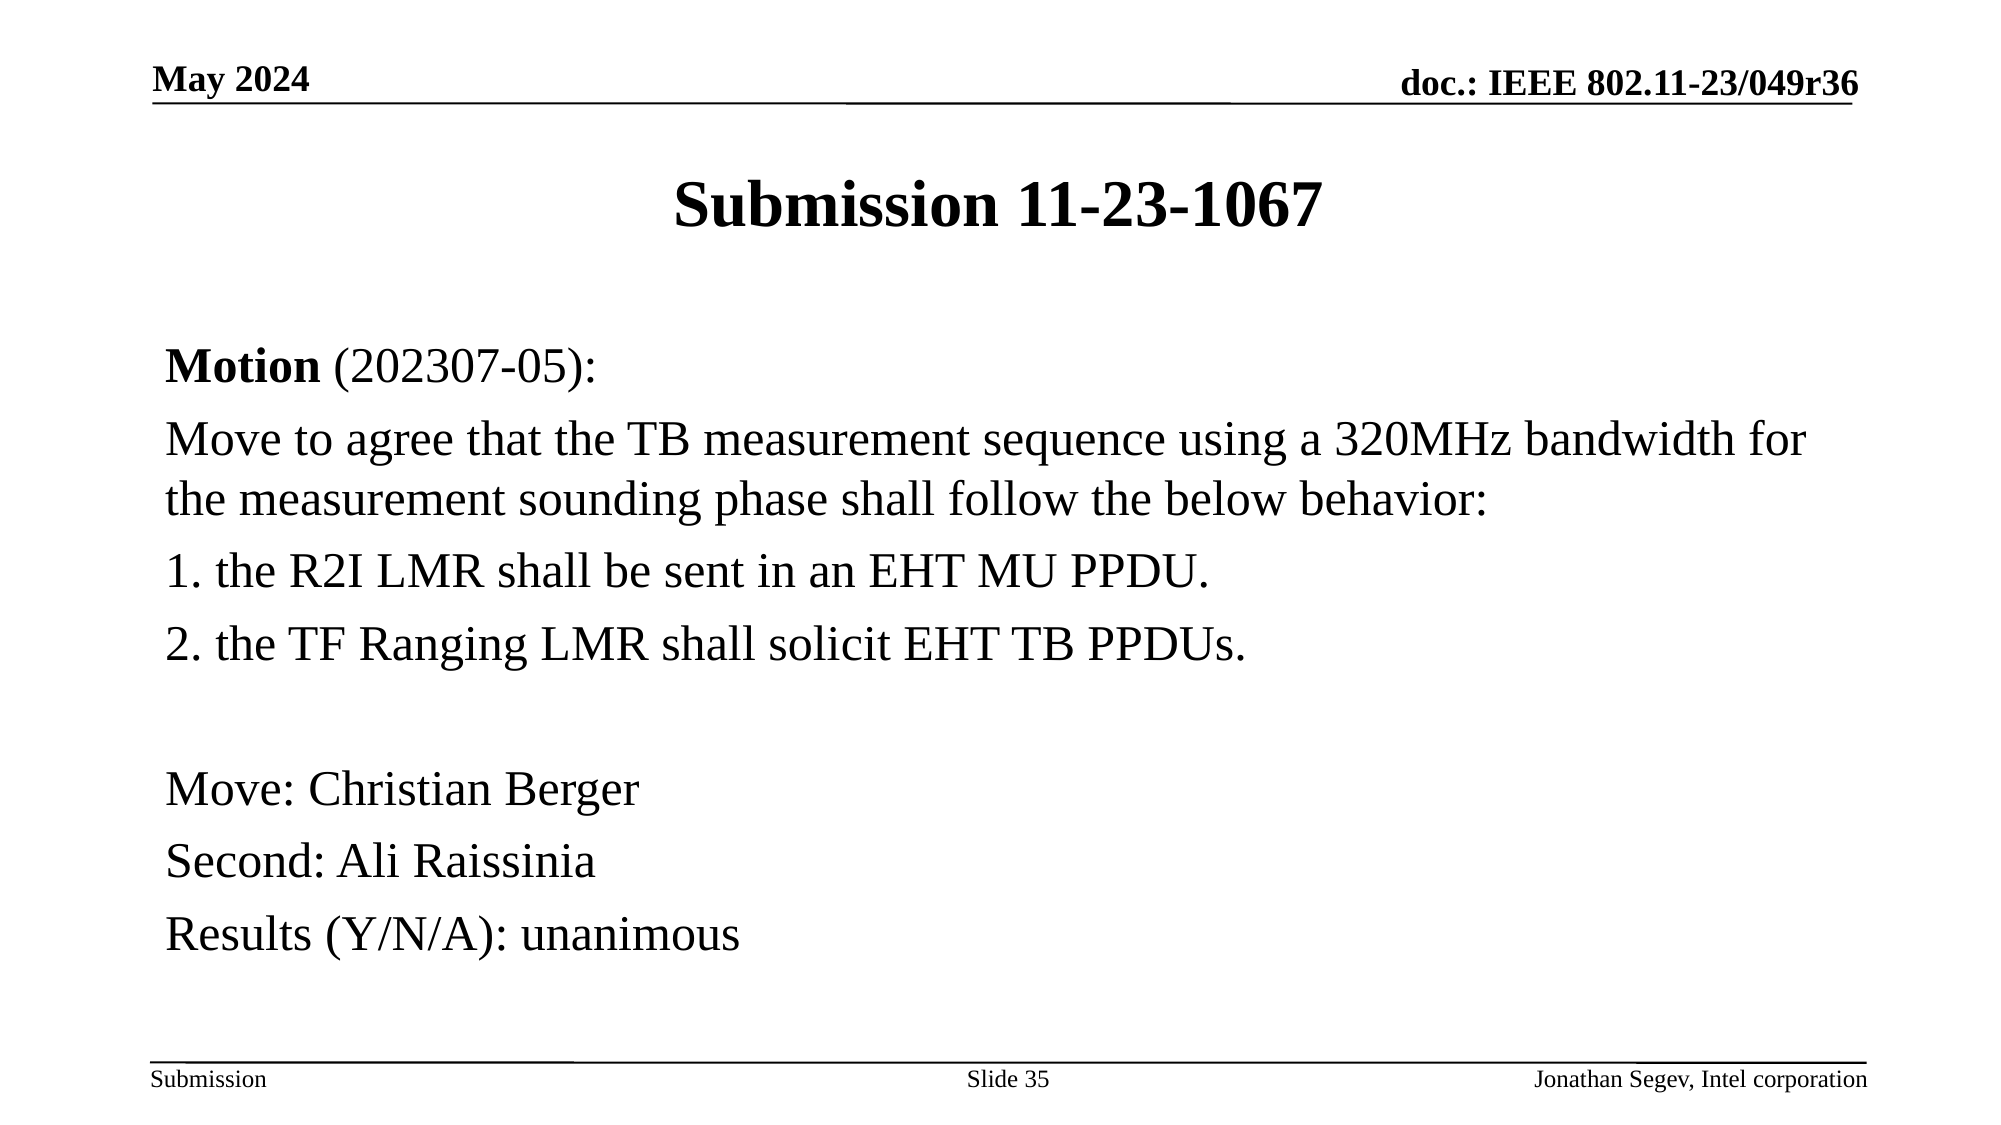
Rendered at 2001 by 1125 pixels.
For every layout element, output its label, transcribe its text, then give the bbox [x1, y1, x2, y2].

slide_number Slide 35 [950, 1061, 1067, 1123]
list Motion (202307-05): Move to agree that the TB measurement sequence using a 320MHz bandwidth for the measurement sounding phase shall follow the below behavior: 1. the R2I LMR shall be sent in an EHT MU PPDU. 2. the TF Ranging LMR shall solicit EHT TB PPDUs. Move: Christian Berger Second: Ali Raissinia Results (Y/N/A): unanimous [149, 324, 1850, 1000]
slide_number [152, 54, 563, 100]
title Submission 11-23-1067 [149, 112, 1850, 288]
footer Jonathan Segev, Intel corporation [1171, 1061, 1869, 1093]
